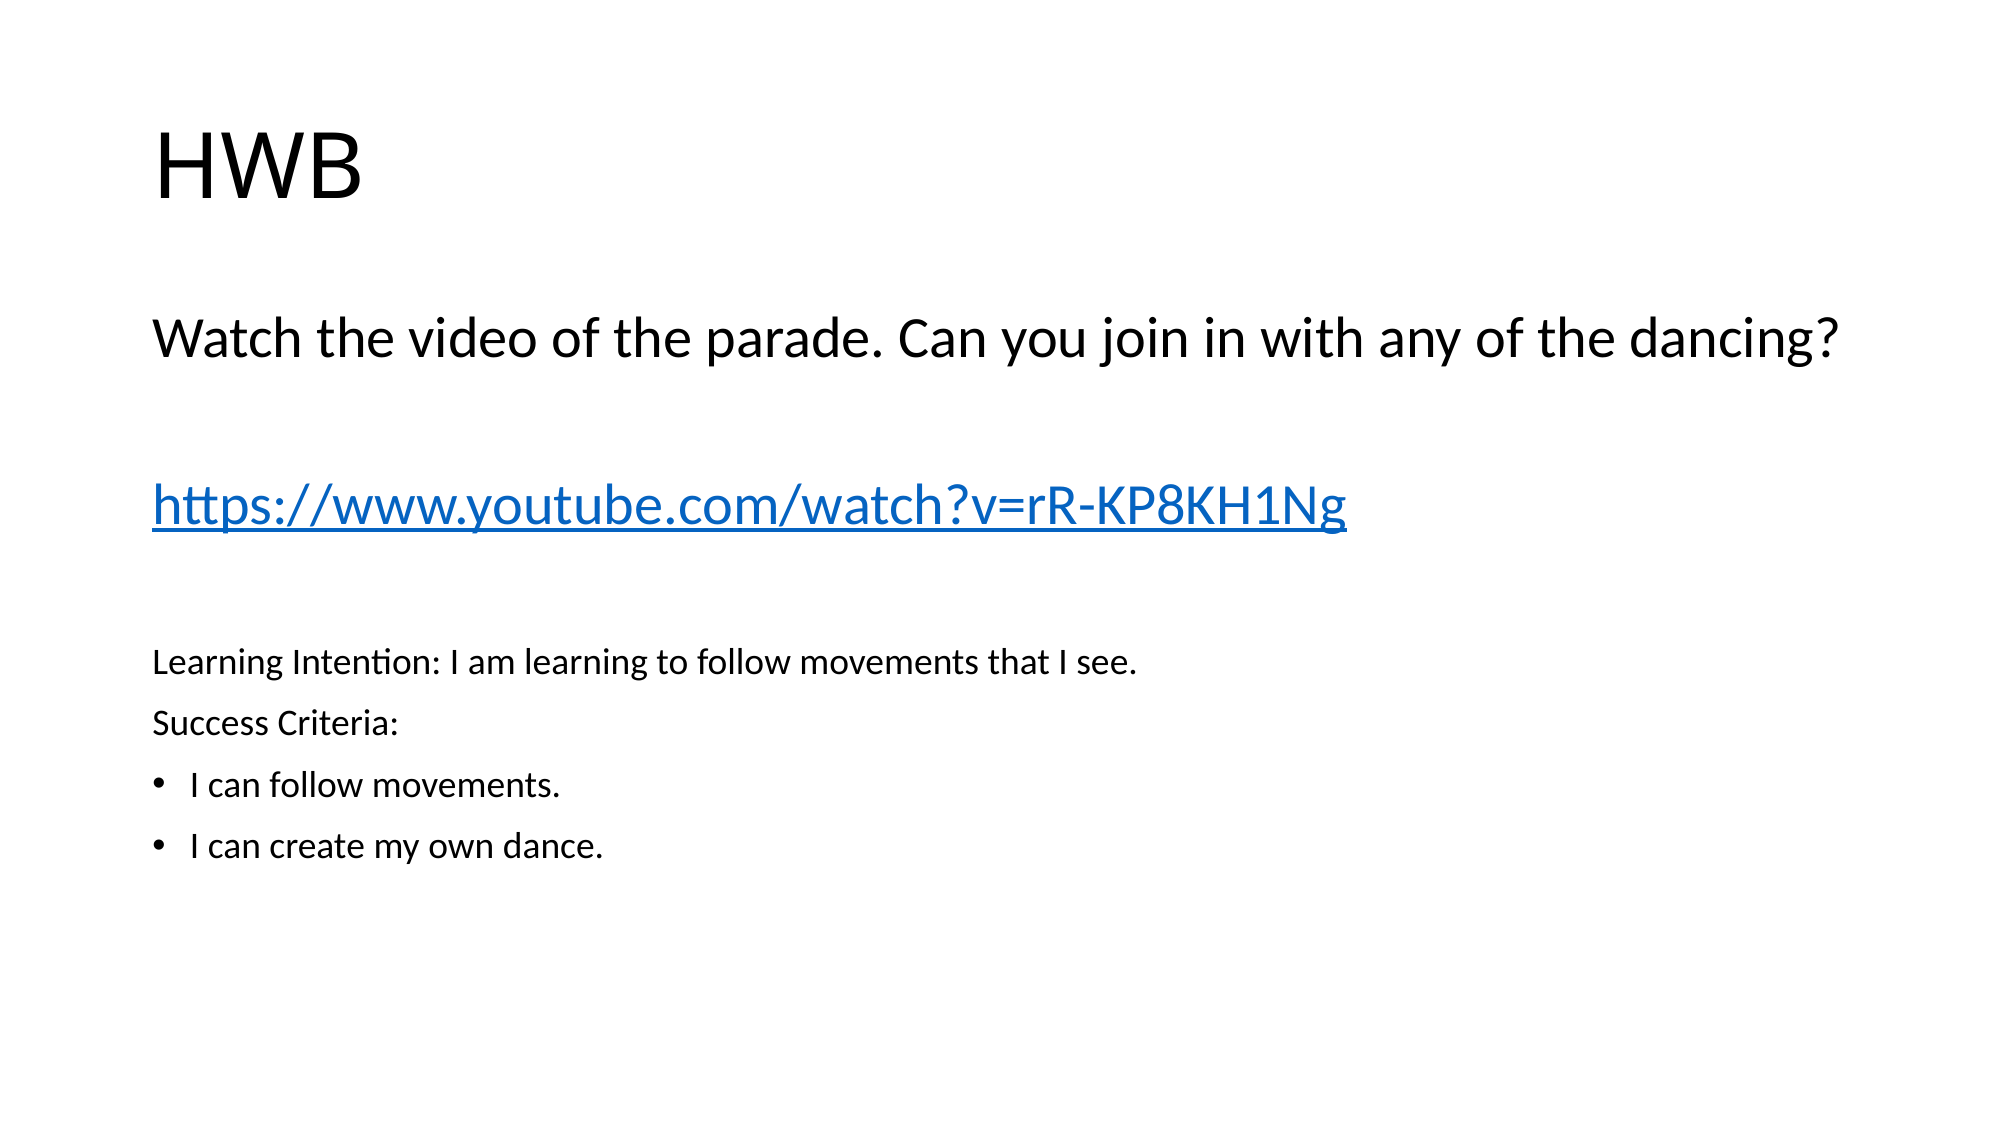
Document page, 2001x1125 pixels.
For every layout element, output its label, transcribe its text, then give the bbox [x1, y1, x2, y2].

list Watch the video of the parade. Can you join in with any of the dancing? https://www.youtube.com/watch?v=rR-KP8KH1Ng Learning Intention: I am learning to follow movements that I see. Success Criteria: I can follow movements. I can create my own dance. [137, 299, 1863, 1014]
title HWB [137, 59, 1863, 278]
